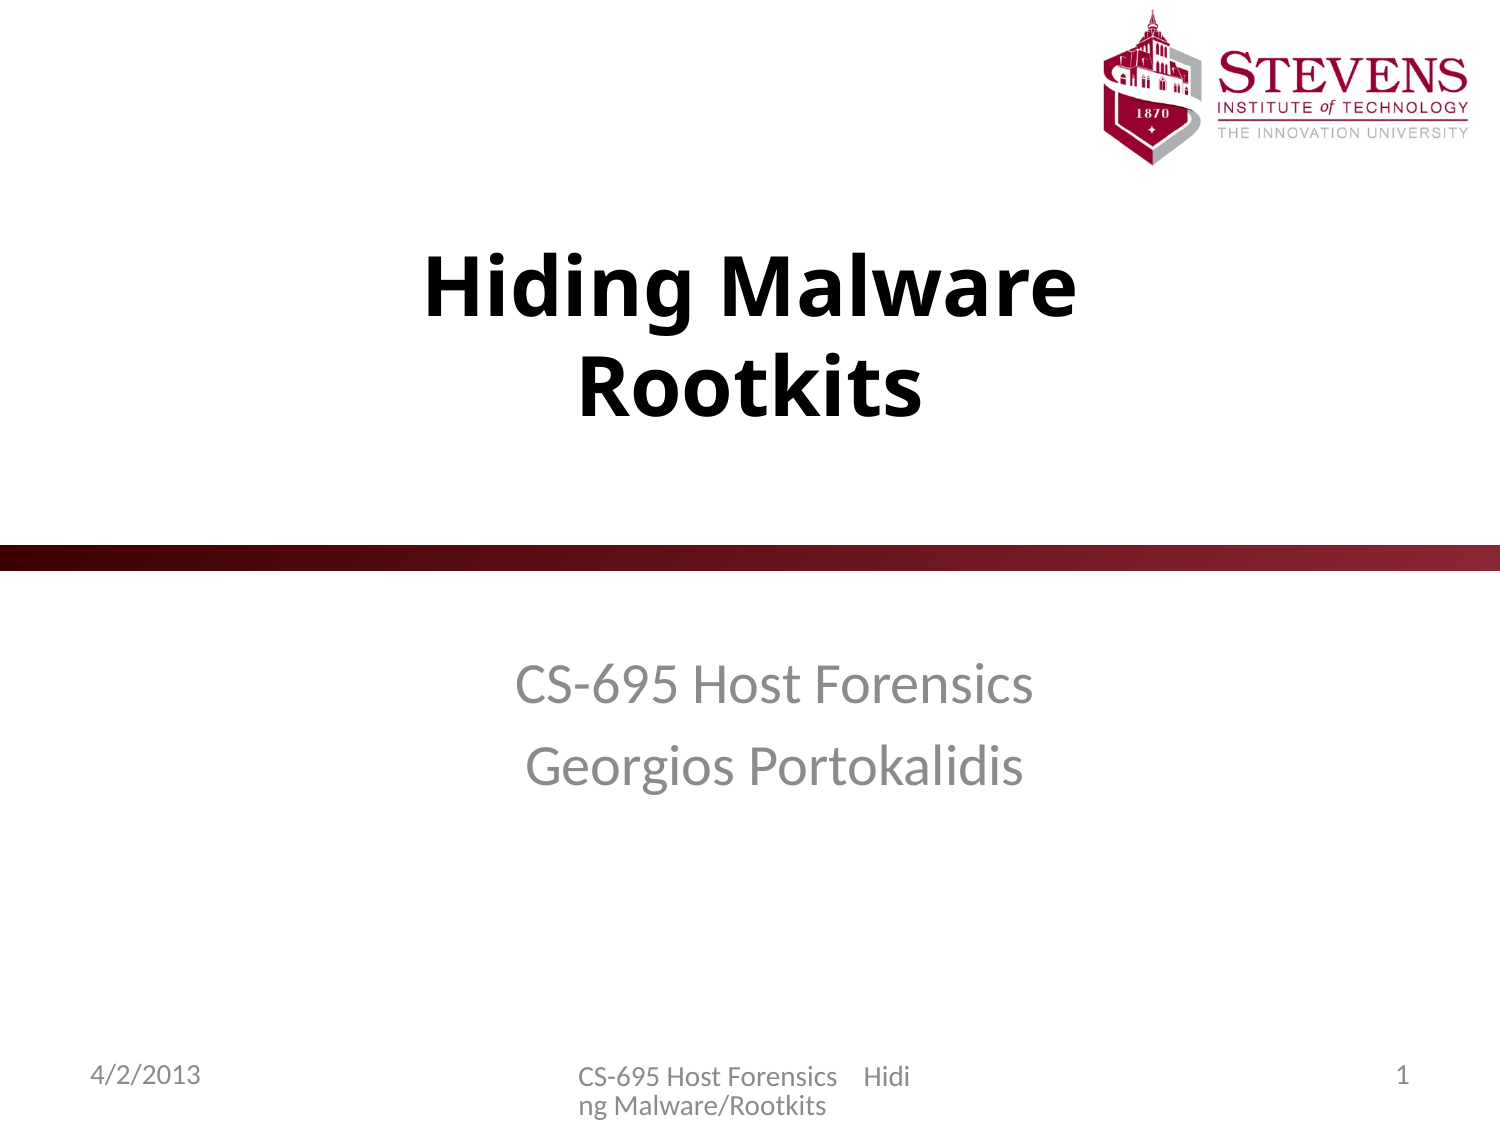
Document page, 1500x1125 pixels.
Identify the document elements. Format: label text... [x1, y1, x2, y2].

subtitle CS-695 Host Forensics Georgios Portokalidis [249, 637, 1301, 926]
title Hiding Malware Rootkits [119, 174, 1381, 491]
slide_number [75, 1042, 350, 1103]
slide_number 1 [1149, 1042, 1425, 1103]
picture [1087, 0, 1475, 175]
footer CS-695 Host Forensics Hiding Malware/Rootkits [563, 1044, 937, 1105]
